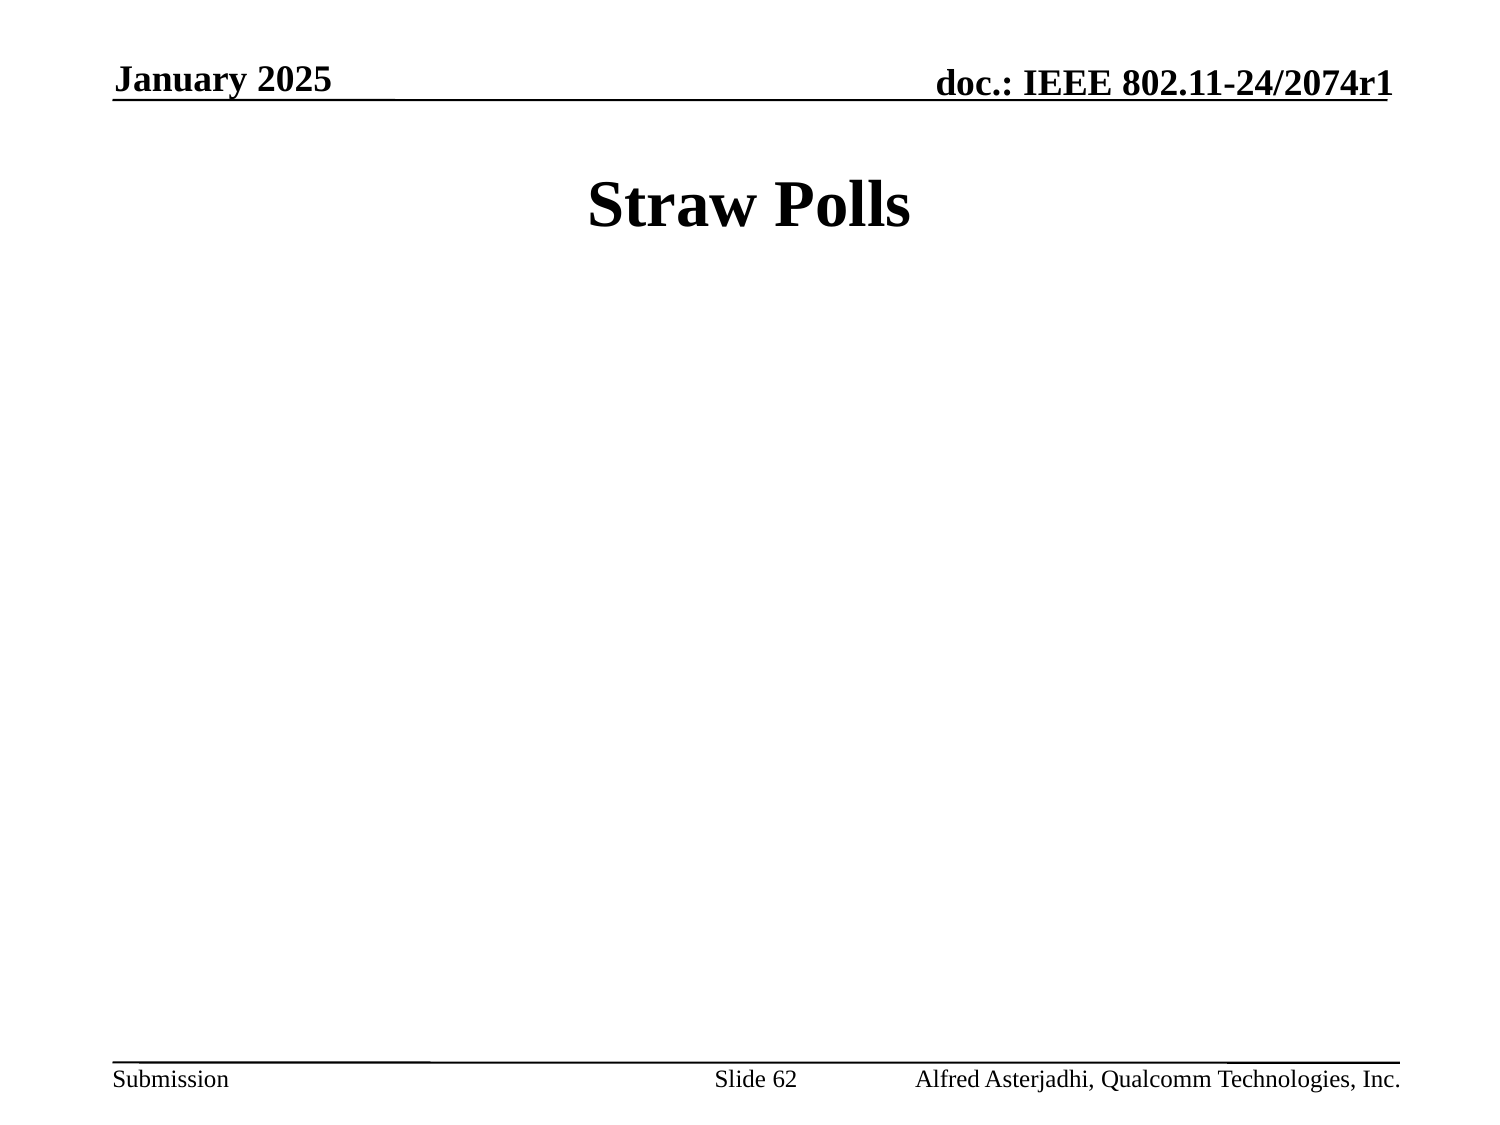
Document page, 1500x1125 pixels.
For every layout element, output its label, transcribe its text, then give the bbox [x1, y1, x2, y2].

footer Alfred Asterjadhi, Qualcomm Technologies, Inc. [878, 1061, 1402, 1093]
slide_number Slide 62 [712, 1061, 800, 1123]
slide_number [114, 54, 423, 100]
title Straw Polls [112, 112, 1388, 288]
